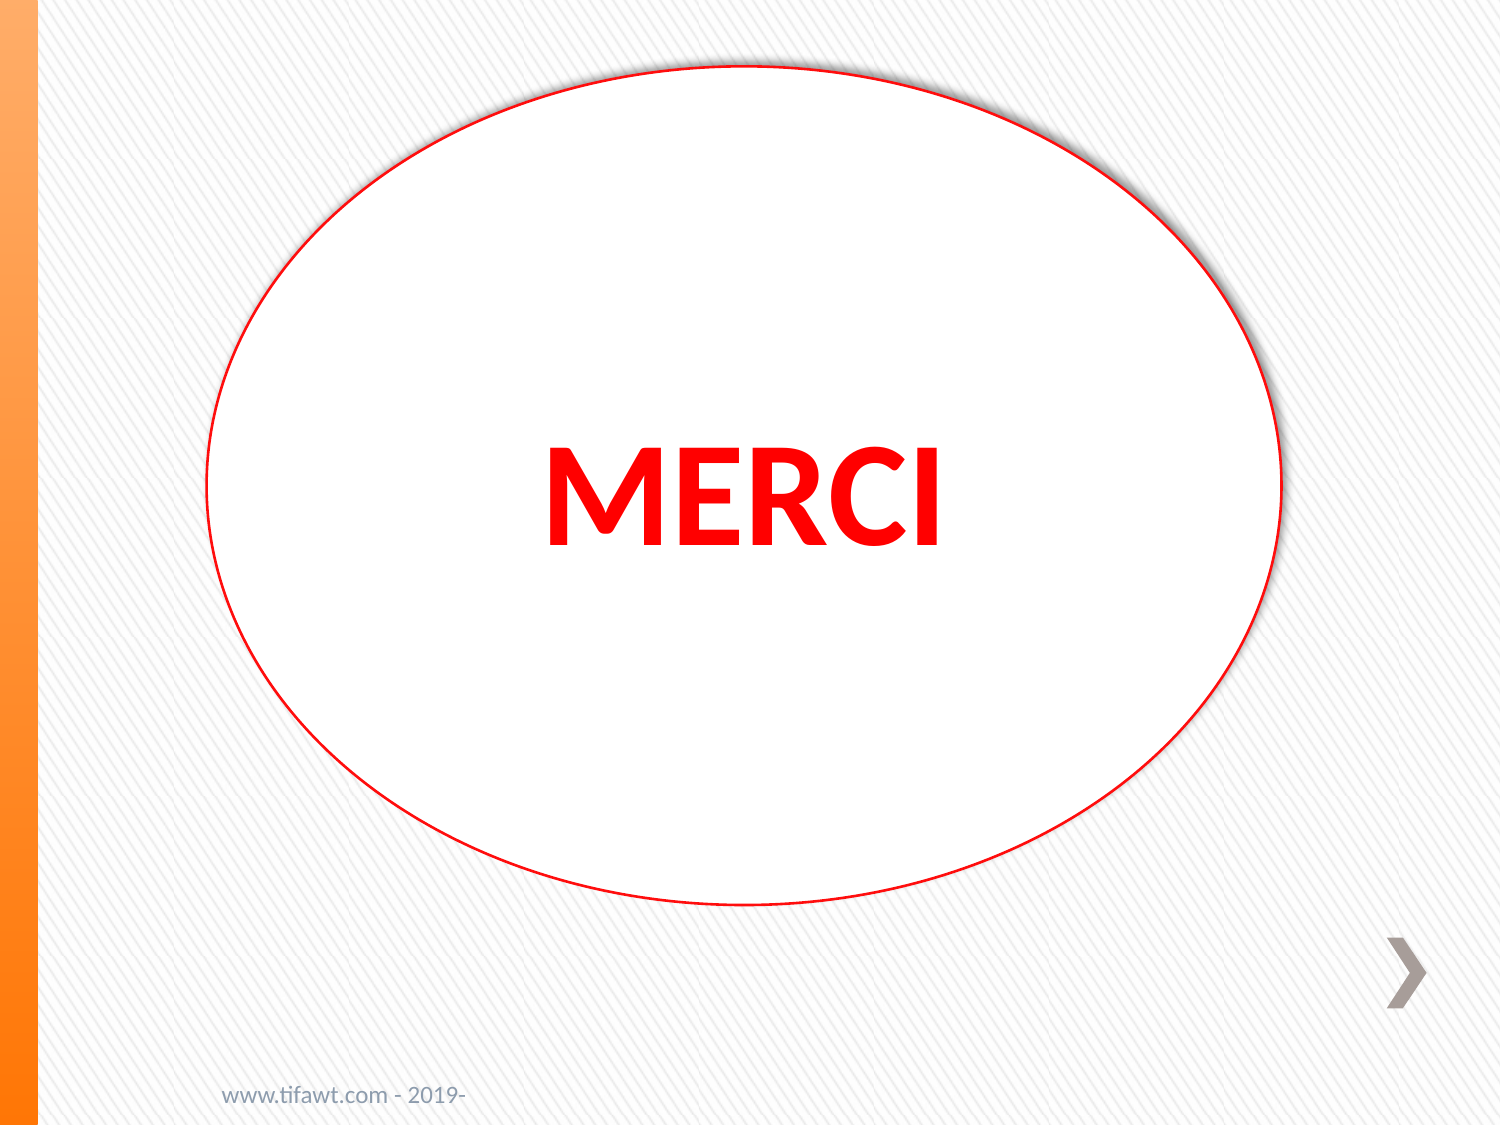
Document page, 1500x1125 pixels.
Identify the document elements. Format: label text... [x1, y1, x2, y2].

text_box MERCI [205, 65, 1283, 907]
footer www.tifawt.com - 2019- [206, 1074, 1382, 1113]
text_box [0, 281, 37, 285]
